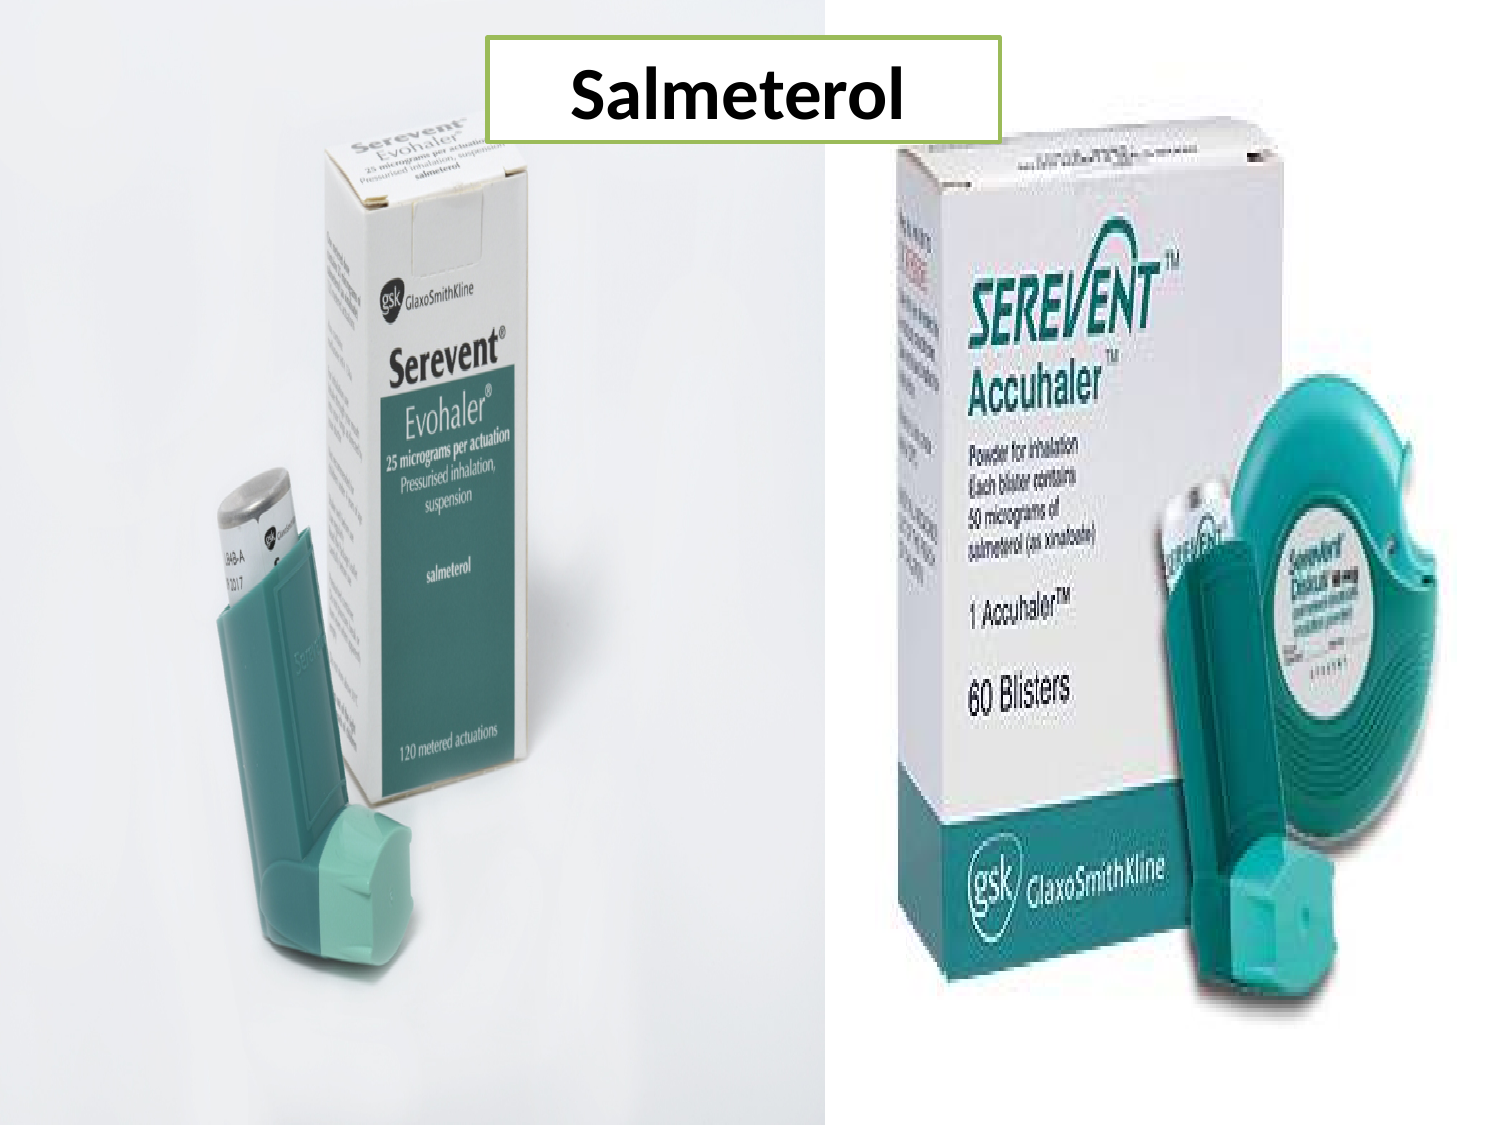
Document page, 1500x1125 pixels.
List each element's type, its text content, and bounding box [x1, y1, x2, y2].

text_box Salmeterol [829, 35, 1002, 144]
picture [874, 62, 1457, 1063]
picture [0, 0, 826, 1125]
